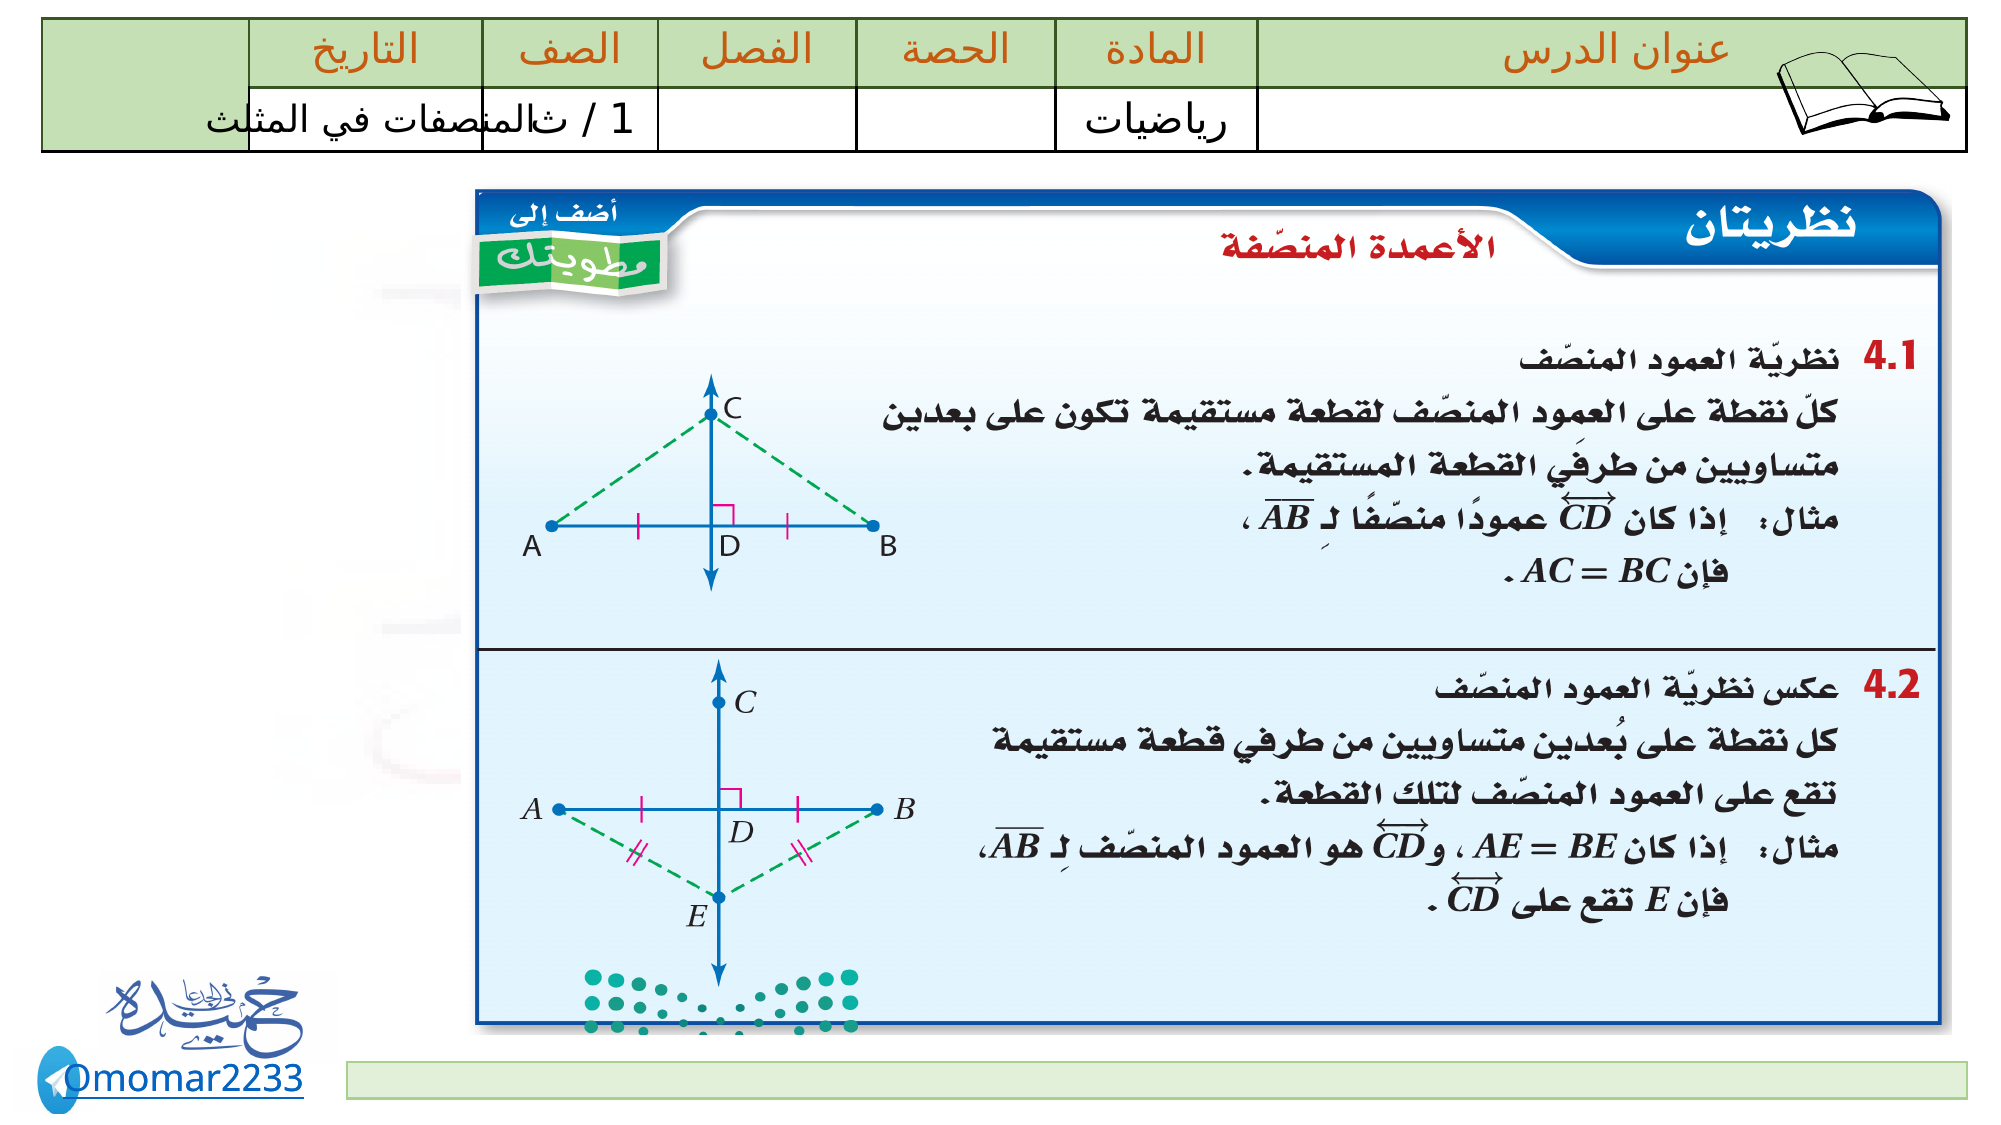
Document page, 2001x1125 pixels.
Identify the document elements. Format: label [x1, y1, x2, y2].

picture [13, 1046, 102, 1114]
picture [461, 176, 1952, 1035]
picture [1768, 39, 1958, 158]
